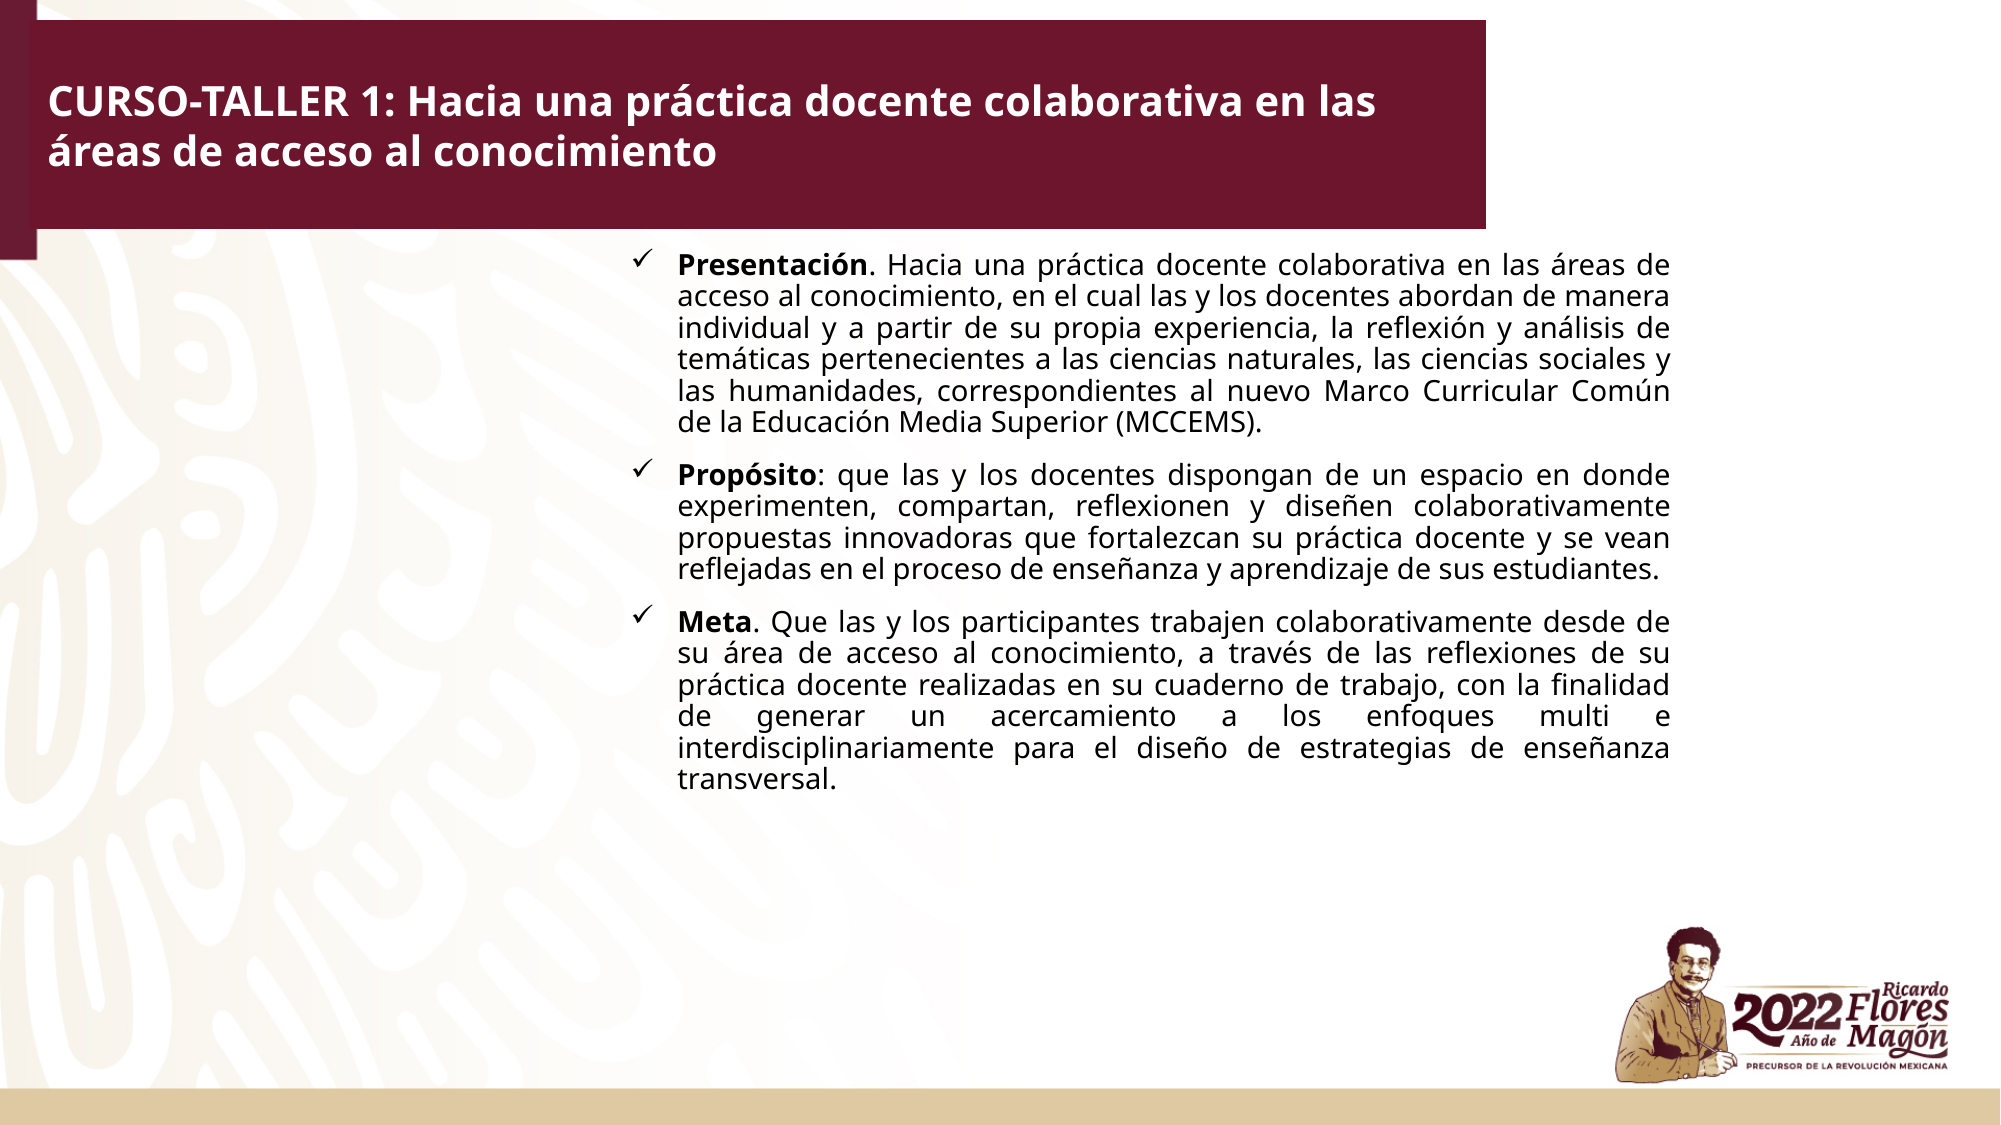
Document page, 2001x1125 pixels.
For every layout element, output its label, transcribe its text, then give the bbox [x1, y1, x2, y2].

picture [0, 0, 2001, 1125]
list Presentación. Hacia una práctica docente colaborativa en las áreas de acceso al conocimiento, en el cual las y los docentes abordan de manera individual y a partir de su propia experiencia, la reflexión y análisis de temáticas pertenecientes a las ciencias naturales, las ciencias sociales y las humanidades, correspondientes al nuevo Marco Curricular Común de la Educación Media Superior (MCCEMS). Propósito: que las y los docentes dispongan de un espacio en donde experimenten, compartan, reflexionen y diseñen colaborativamente propuestas innovadoras que fortalezcan su práctica docente y se vean reflejadas en el proceso de enseñanza y aprendizaje de sus estudiantes. Meta. Que las y los participantes trabajen colaborativamente desde de su área de acceso al conocimiento, a través de las reflexiones de su práctica docente realizadas en su cuaderno de trabajo, con la finalidad de generar un acercamiento a los enfoques multi e interdisciplinariamente para el diseño de estrategias de enseñanza transversal. [615, 242, 1687, 883]
title CURSO-TALLER 1: Hacia una práctica docente colaborativa en las áreas de acceso al conocimiento [32, 22, 1484, 227]
